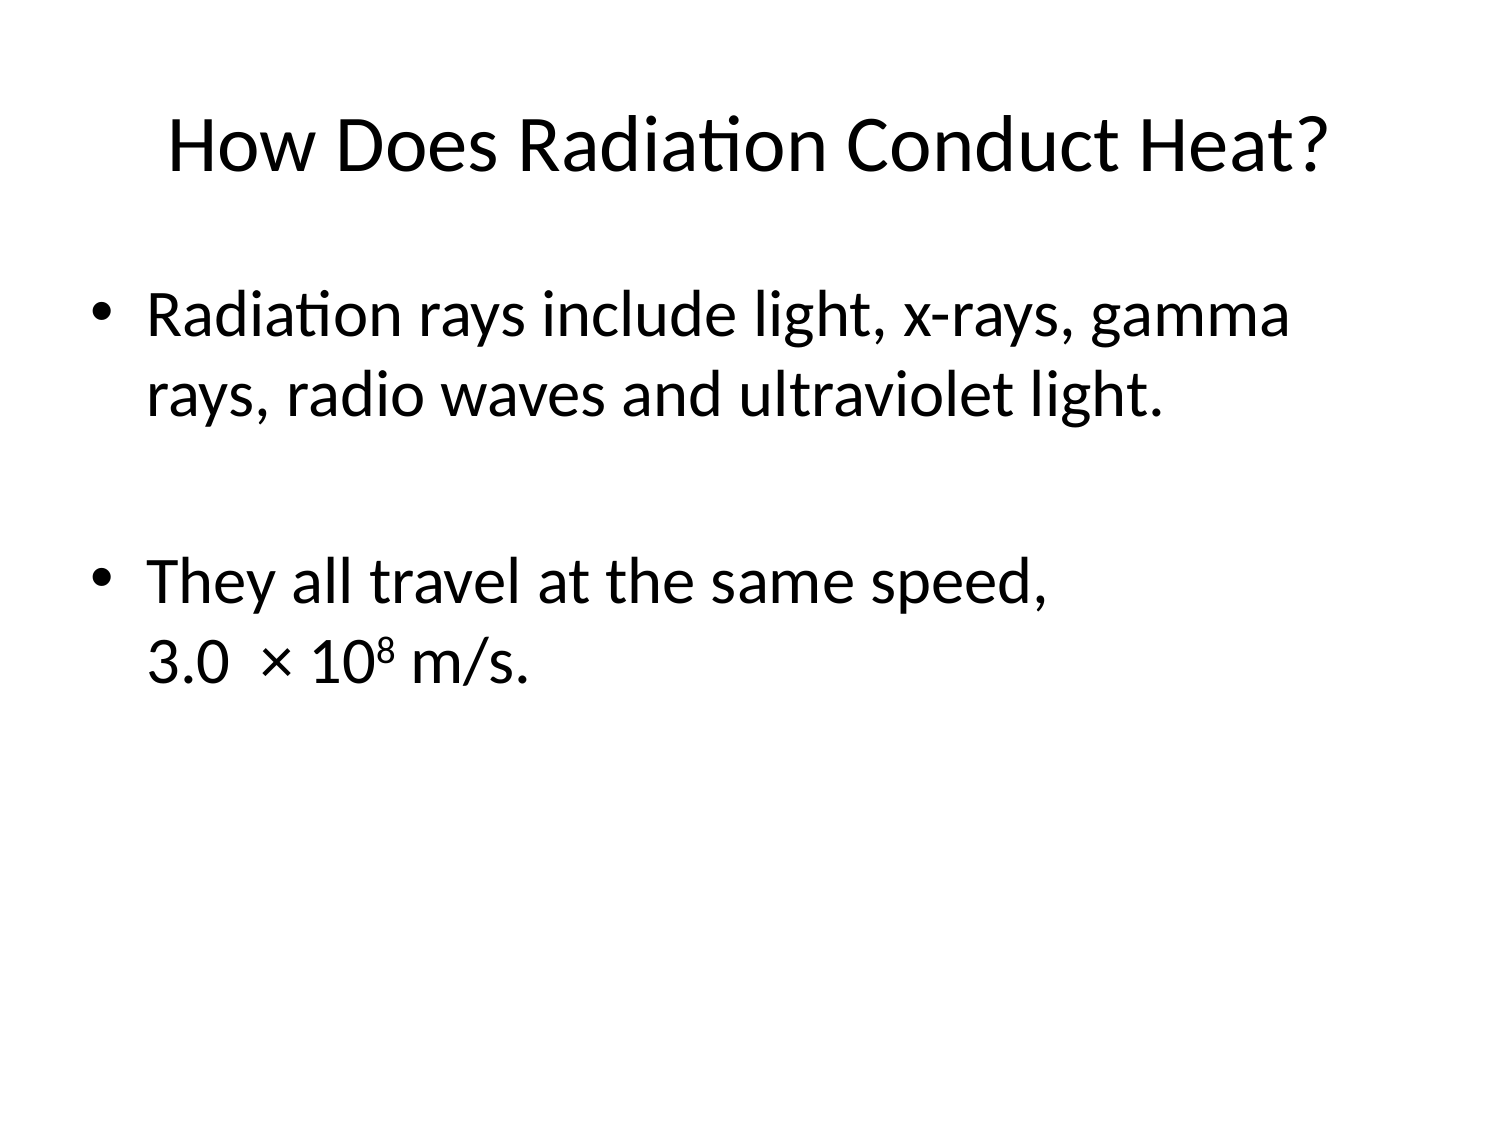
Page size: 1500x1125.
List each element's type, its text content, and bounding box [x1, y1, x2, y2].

list Radiation rays include light, x-rays, gamma rays, radio waves and ultraviolet light. They all travel at the same speed, 3.0 × 108 m/s. [75, 262, 1425, 1005]
title How Does Radiation Conduct Heat? [75, 45, 1425, 233]
